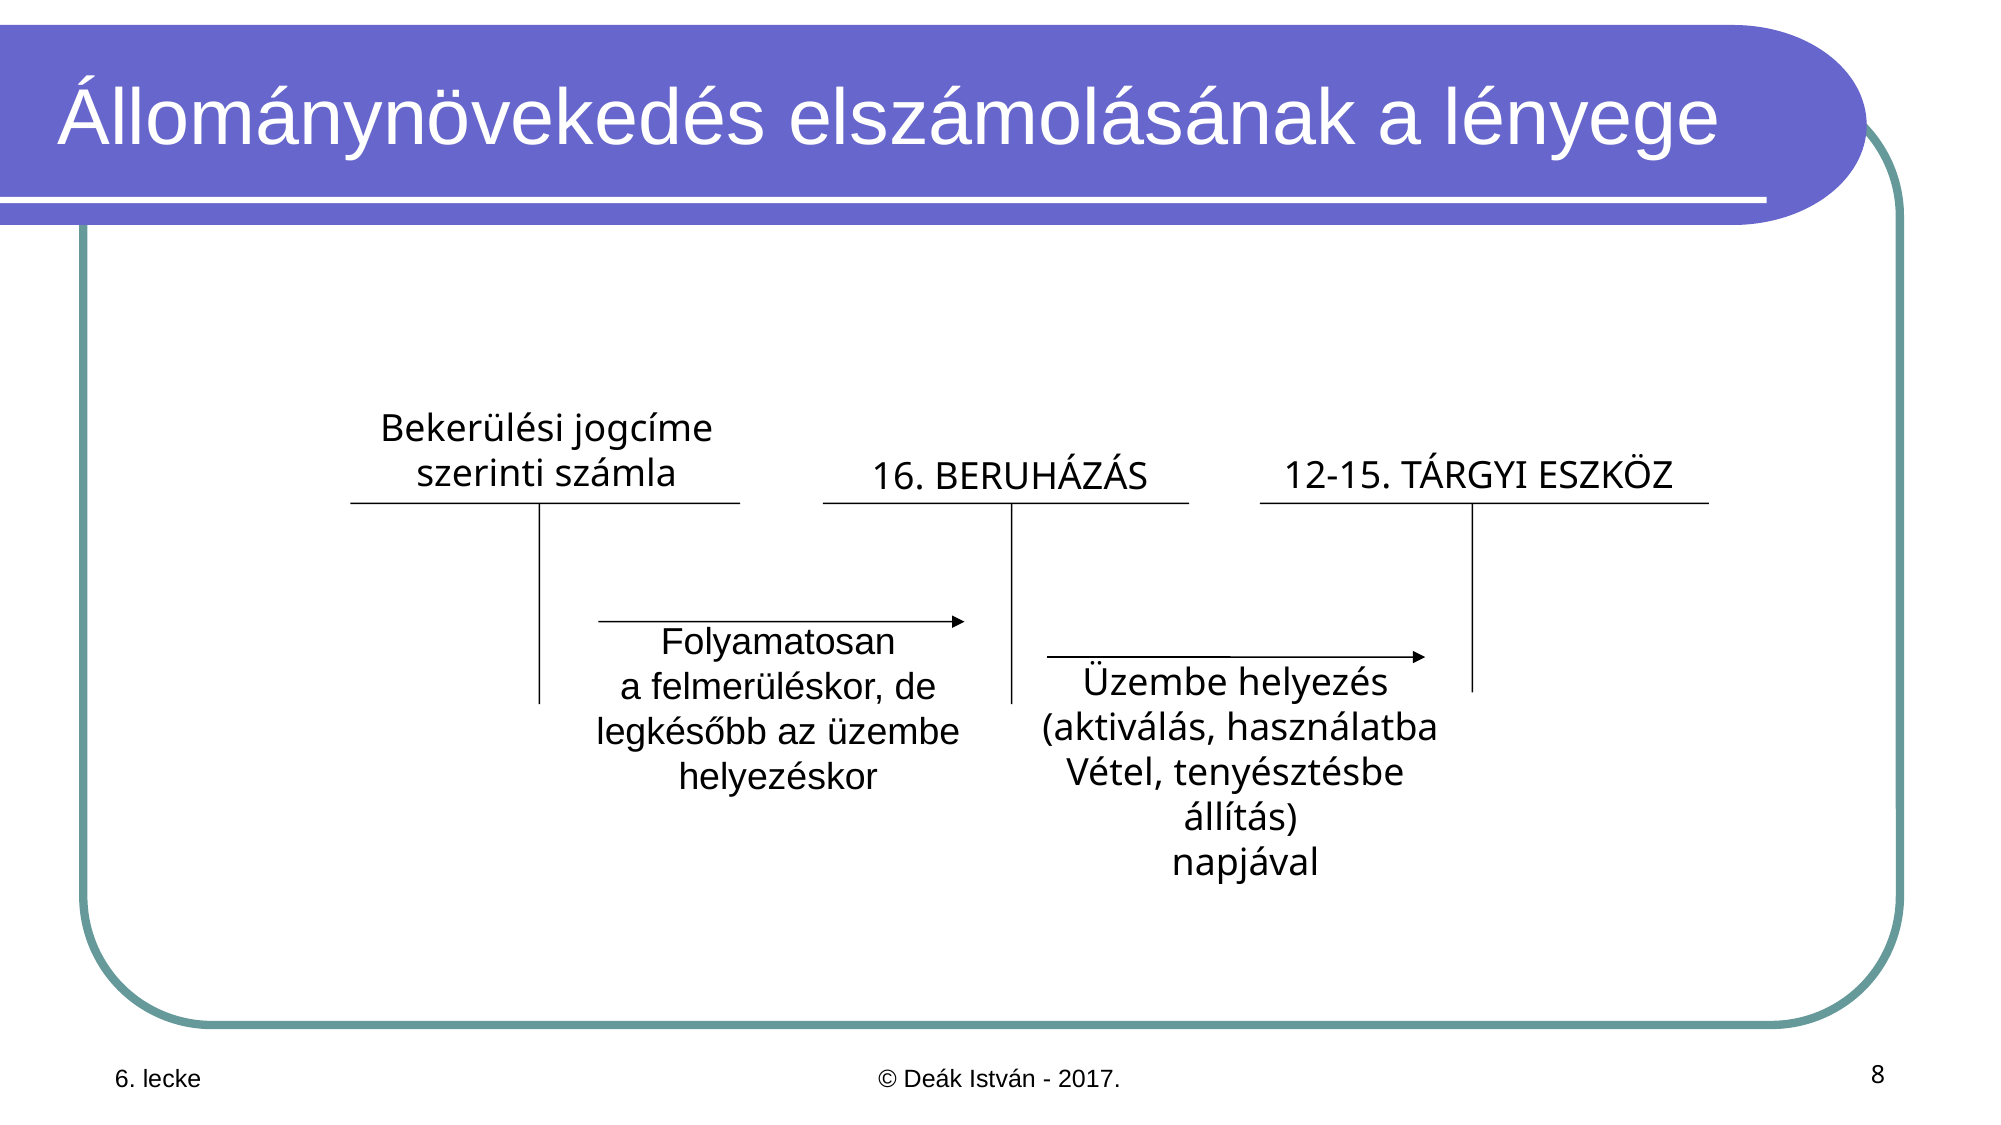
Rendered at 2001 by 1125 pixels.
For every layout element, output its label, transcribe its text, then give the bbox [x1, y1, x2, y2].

footer © Deák István - 2017. [683, 1025, 1317, 1100]
text_box Folyamatosan a felmerüléskor, de legkésőbb az üzembe helyezéskor [581, 609, 976, 805]
text_box 16. BERUHÁZÁS [856, 444, 1164, 503]
text_box Üzembe helyezés (aktiválás, használatba Vétel, tenyésztésbe állítás) napjával [1027, 650, 1454, 891]
title Állománynövekedés elszámolásának a lényege [42, 37, 1796, 188]
text_box 12-15. TÁRGYI ESZKÖZ [1268, 443, 1689, 503]
text_box Bekerülési jogcíme szerinti számla [365, 397, 729, 502]
slide_number 6. lecke [99, 1025, 567, 1100]
slide_number 8 [1433, 1025, 1900, 1100]
